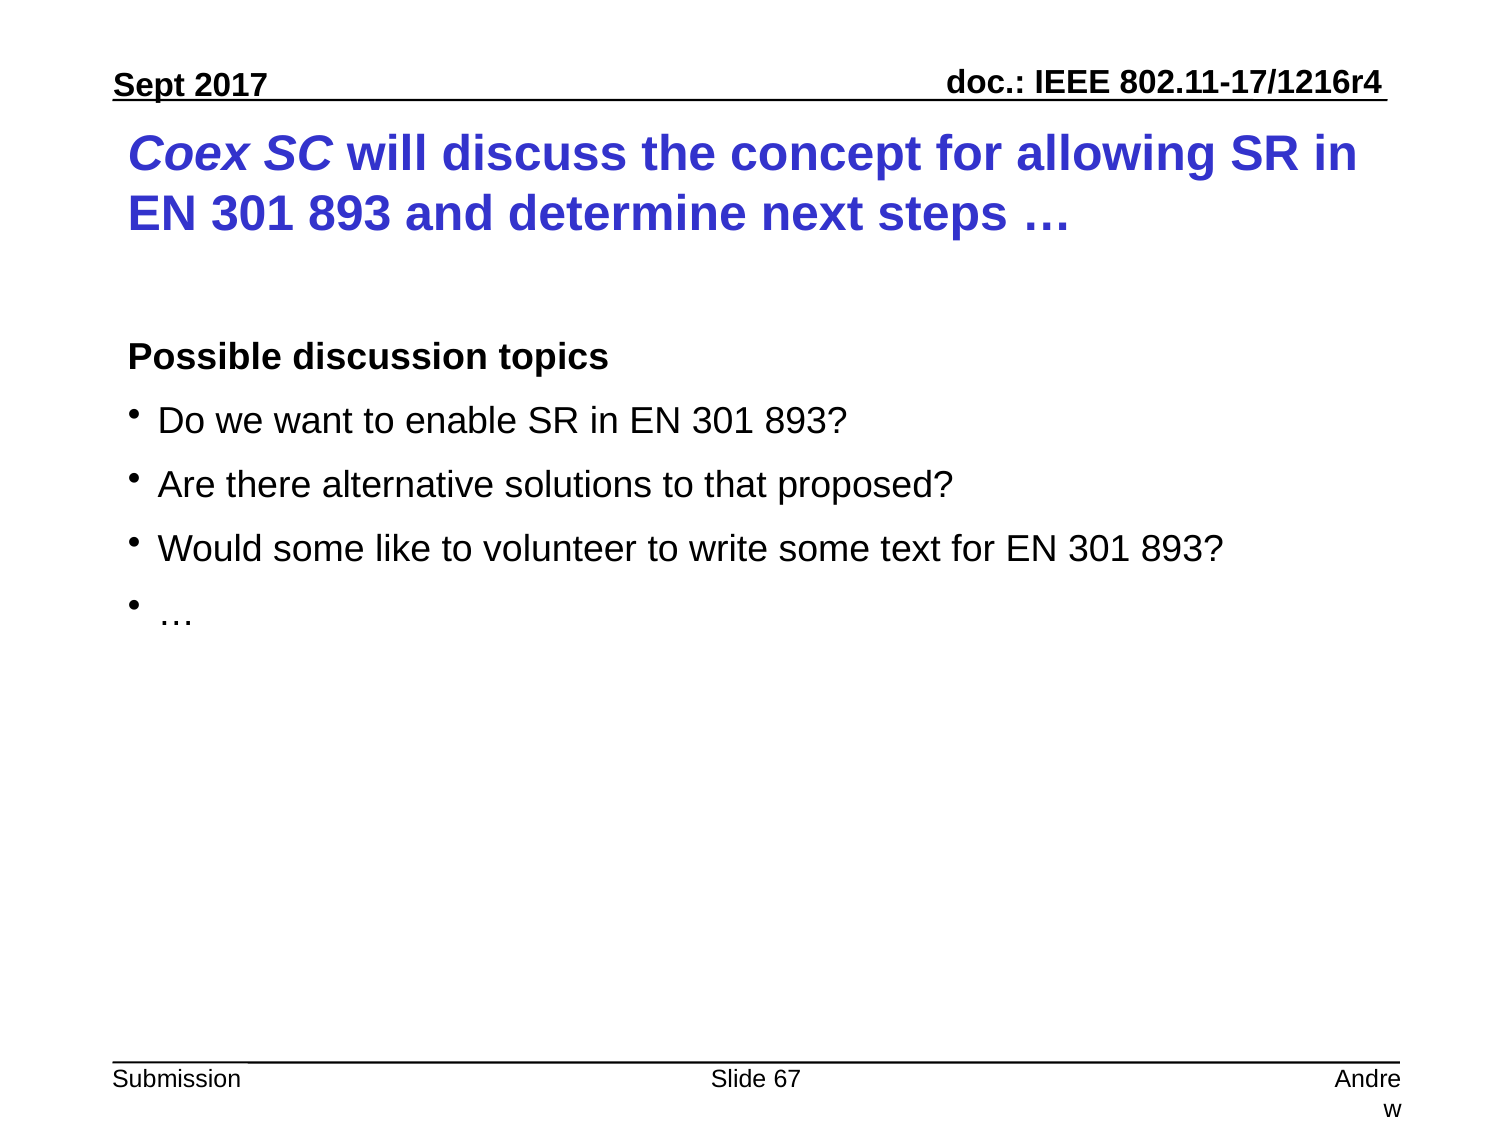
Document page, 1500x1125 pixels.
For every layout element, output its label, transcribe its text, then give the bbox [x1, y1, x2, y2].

list Possible discussion topics Do we want to enable SR in EN 301 893? Are there alternative solutions to that proposed? Would some like to volunteer to write some text for EN 301 893? … [112, 324, 1388, 1000]
title Coex SC will discuss the concept for allowing SR in EN 301 893 and determine next steps … [112, 112, 1388, 288]
slide_number Slide 67 [709, 1061, 803, 1093]
footer Andrew Myles, Cisco [1320, 1061, 1402, 1093]
